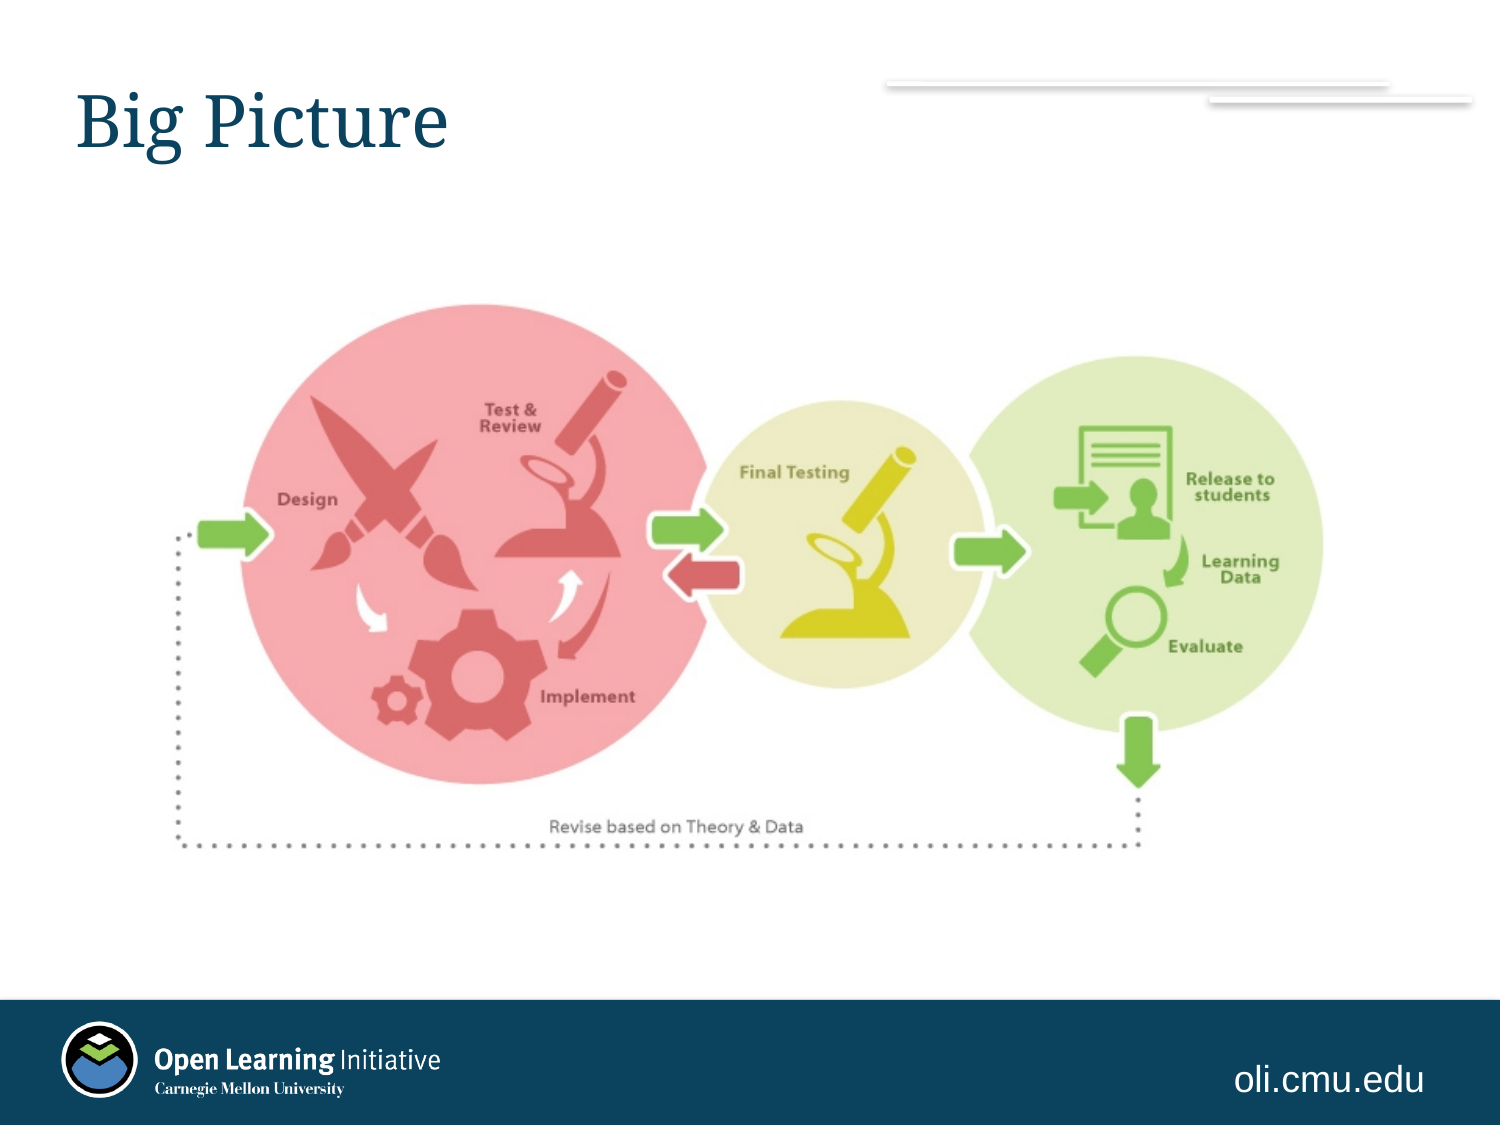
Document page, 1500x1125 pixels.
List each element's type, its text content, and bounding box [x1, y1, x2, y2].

title Big Picture [75, 75, 1425, 163]
picture [50, 1012, 456, 1111]
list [150, 276, 1350, 886]
